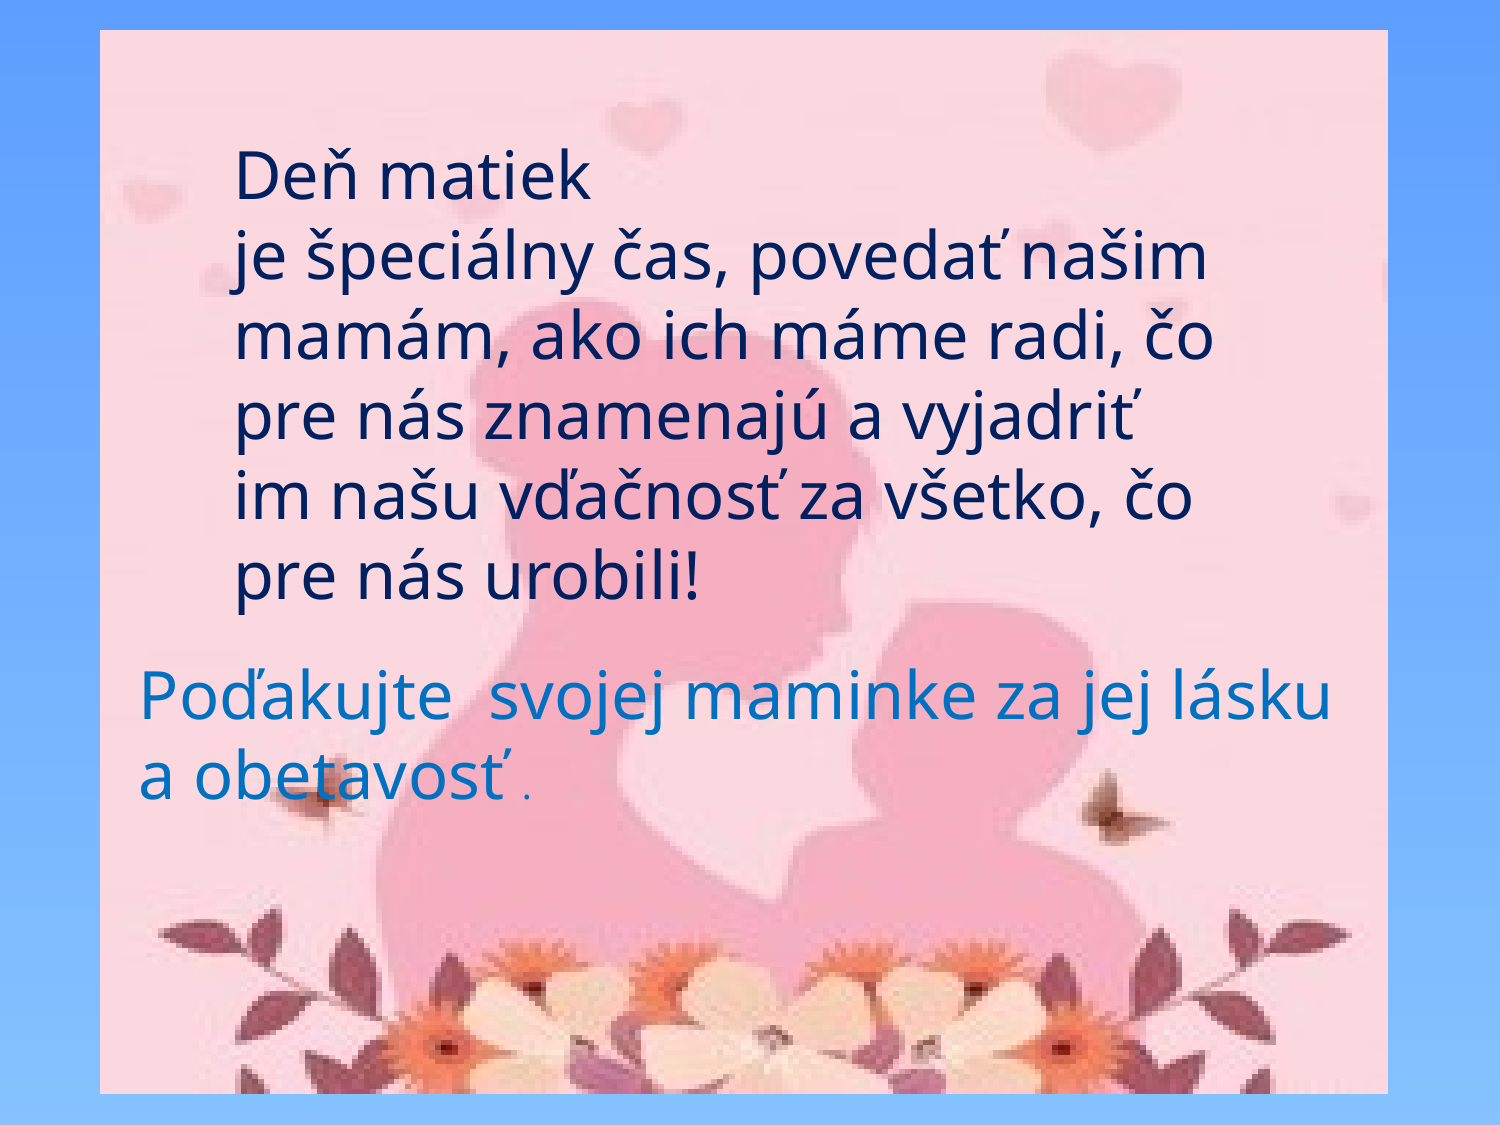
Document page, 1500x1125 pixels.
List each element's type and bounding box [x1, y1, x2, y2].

picture [100, 30, 1389, 1095]
